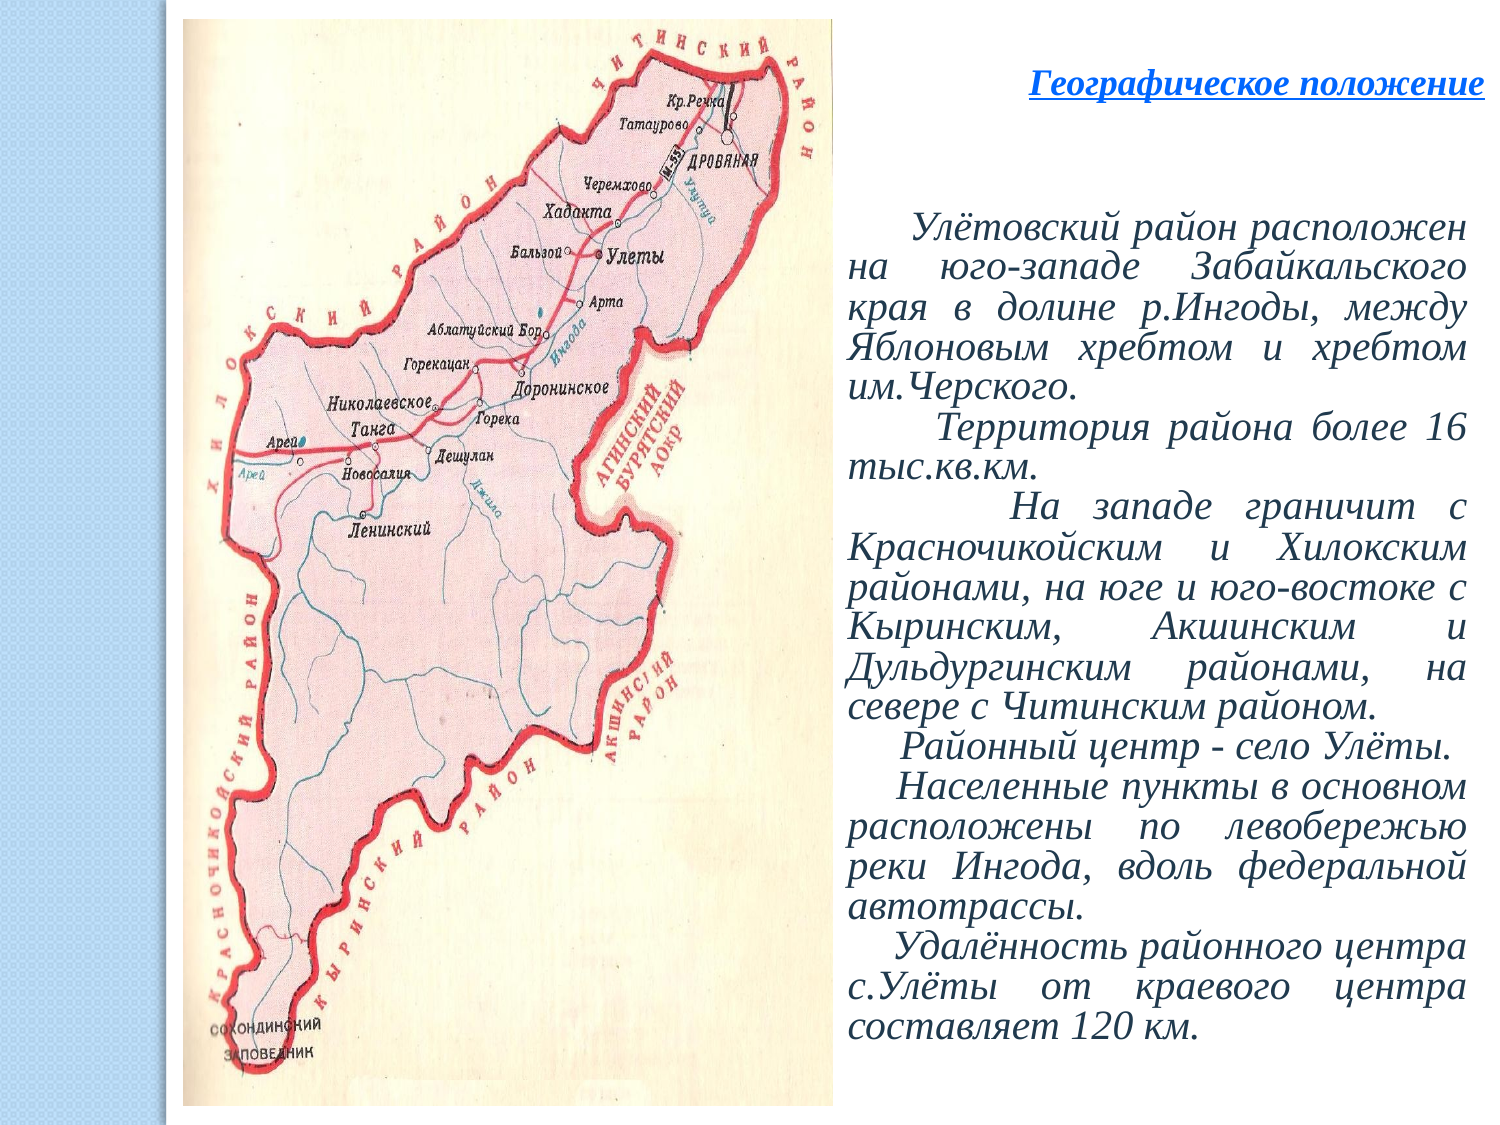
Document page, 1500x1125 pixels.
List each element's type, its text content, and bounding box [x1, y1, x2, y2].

picture [182, 18, 833, 1107]
text_box Географическое положение [850, 51, 1500, 111]
text_box Улётовский район расположен на юго-западе Забайкальского края в долине р.Ингоды, между Яблоновым хребтом и хребтом им.Черского. Территория района более 16 тыс.кв.км. На западе граничит с Красночикойским и Хилокским районами, на юге и юго-востоке с Кыринским, Акшинским и Дульдургинским районами, на севере с Читинским районом. Районный центр - село Улёты. Населенные пункты в основном расположены по левобережью реки Ингода, вдоль федеральной автотрассы. Удалённость районного центра с.Улёты от краевого центра составляет 120 км. [840, 160, 1483, 1056]
